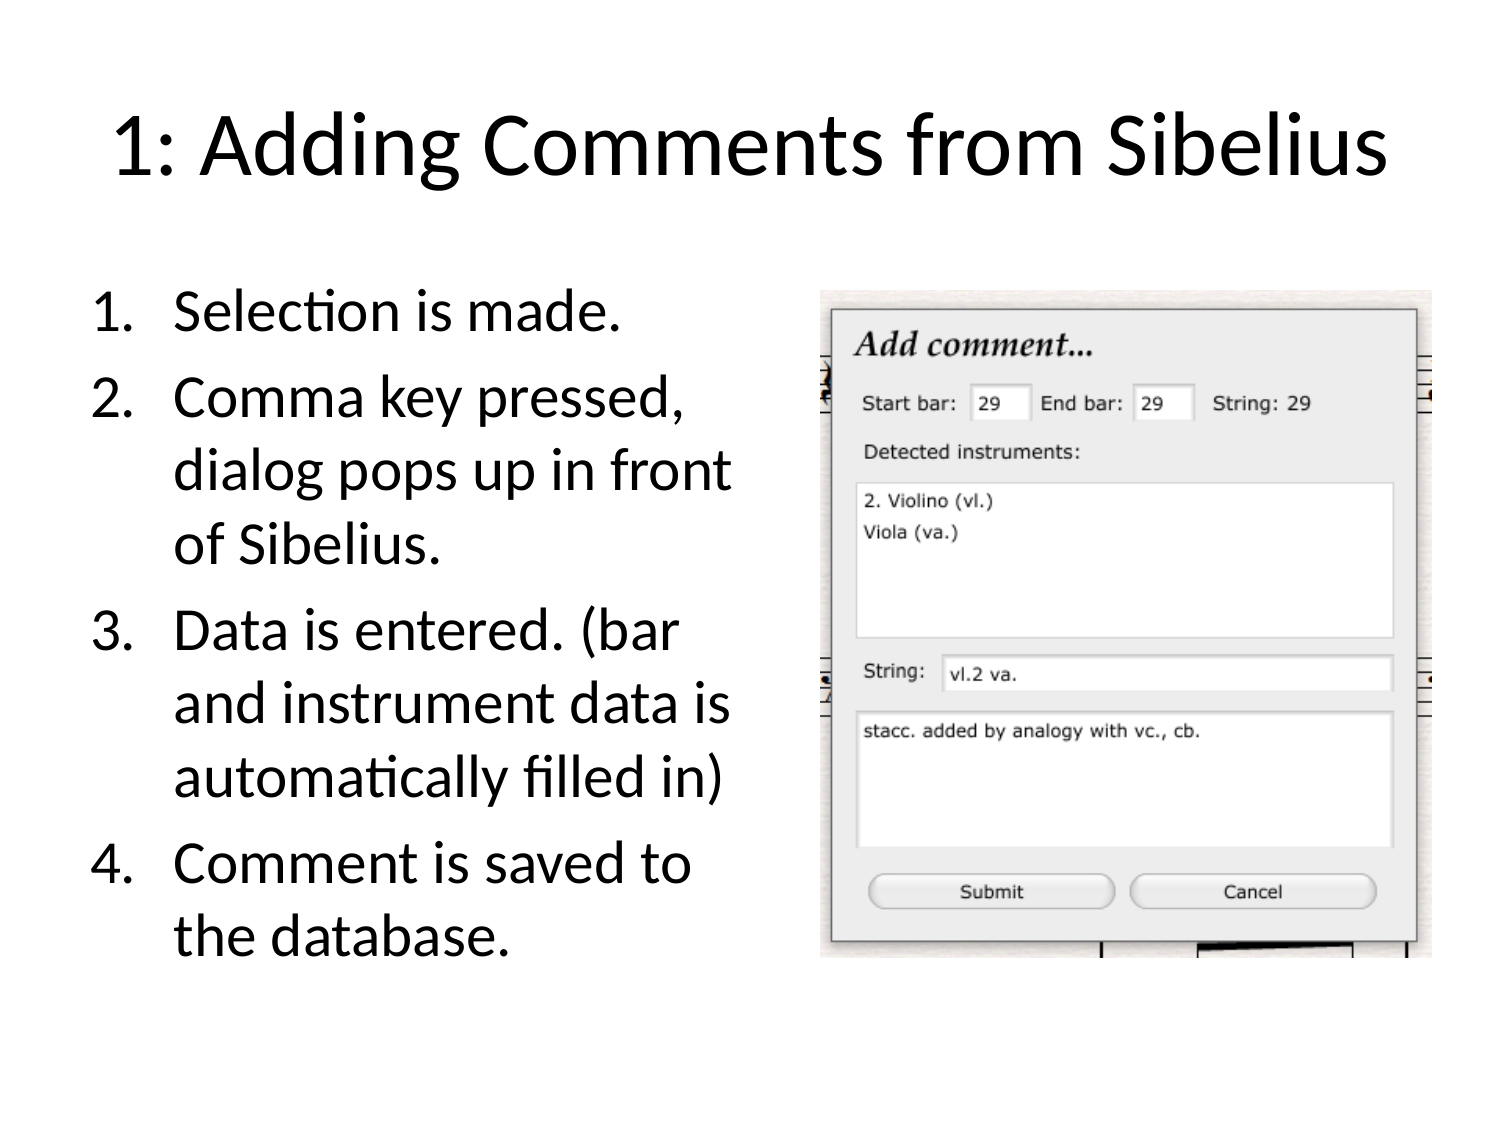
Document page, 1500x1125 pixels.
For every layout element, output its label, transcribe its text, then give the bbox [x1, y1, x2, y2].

title 1: Adding Comments from Sibelius [75, 45, 1425, 233]
picture [820, 290, 1432, 959]
list Selection is made. Comma key pressed, dialog pops up in front of Sibelius. Data is entered. (bar and instrument data is automatically filled in) Comment is saved to the database. [75, 262, 750, 1012]
